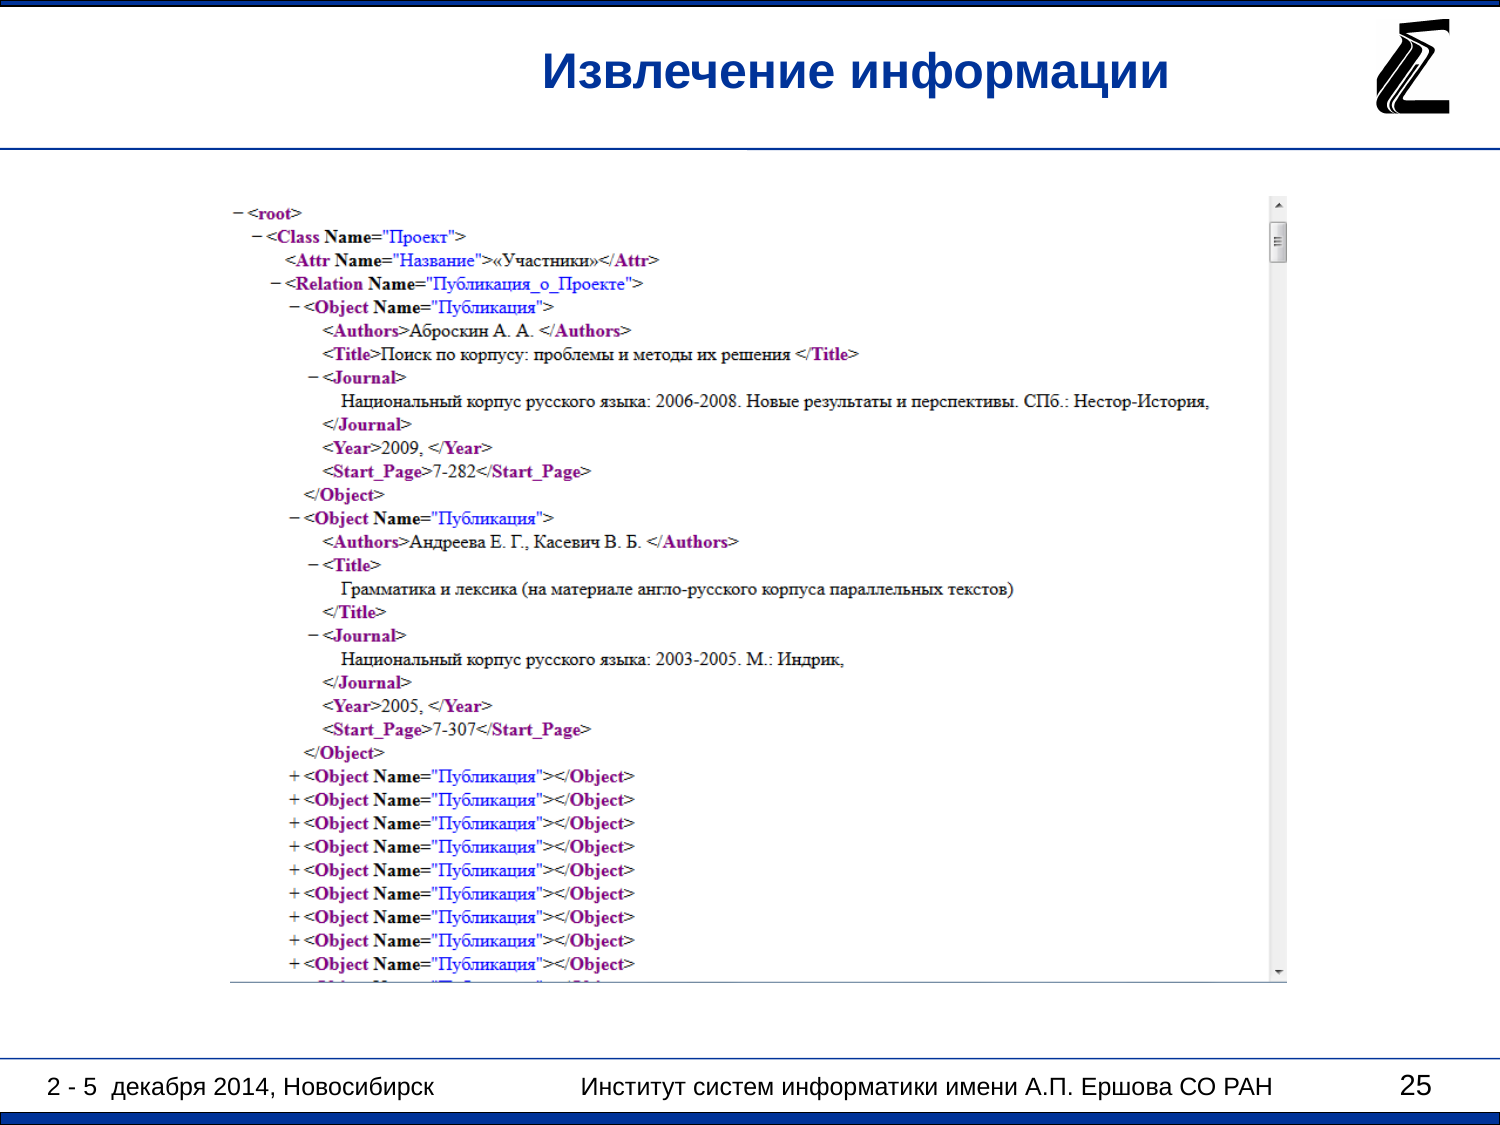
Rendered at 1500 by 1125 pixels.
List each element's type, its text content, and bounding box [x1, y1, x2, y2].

picture [229, 196, 1287, 983]
text_box 25 [1303, 1058, 1447, 1106]
text_box Извлечение информации [348, 30, 1364, 119]
